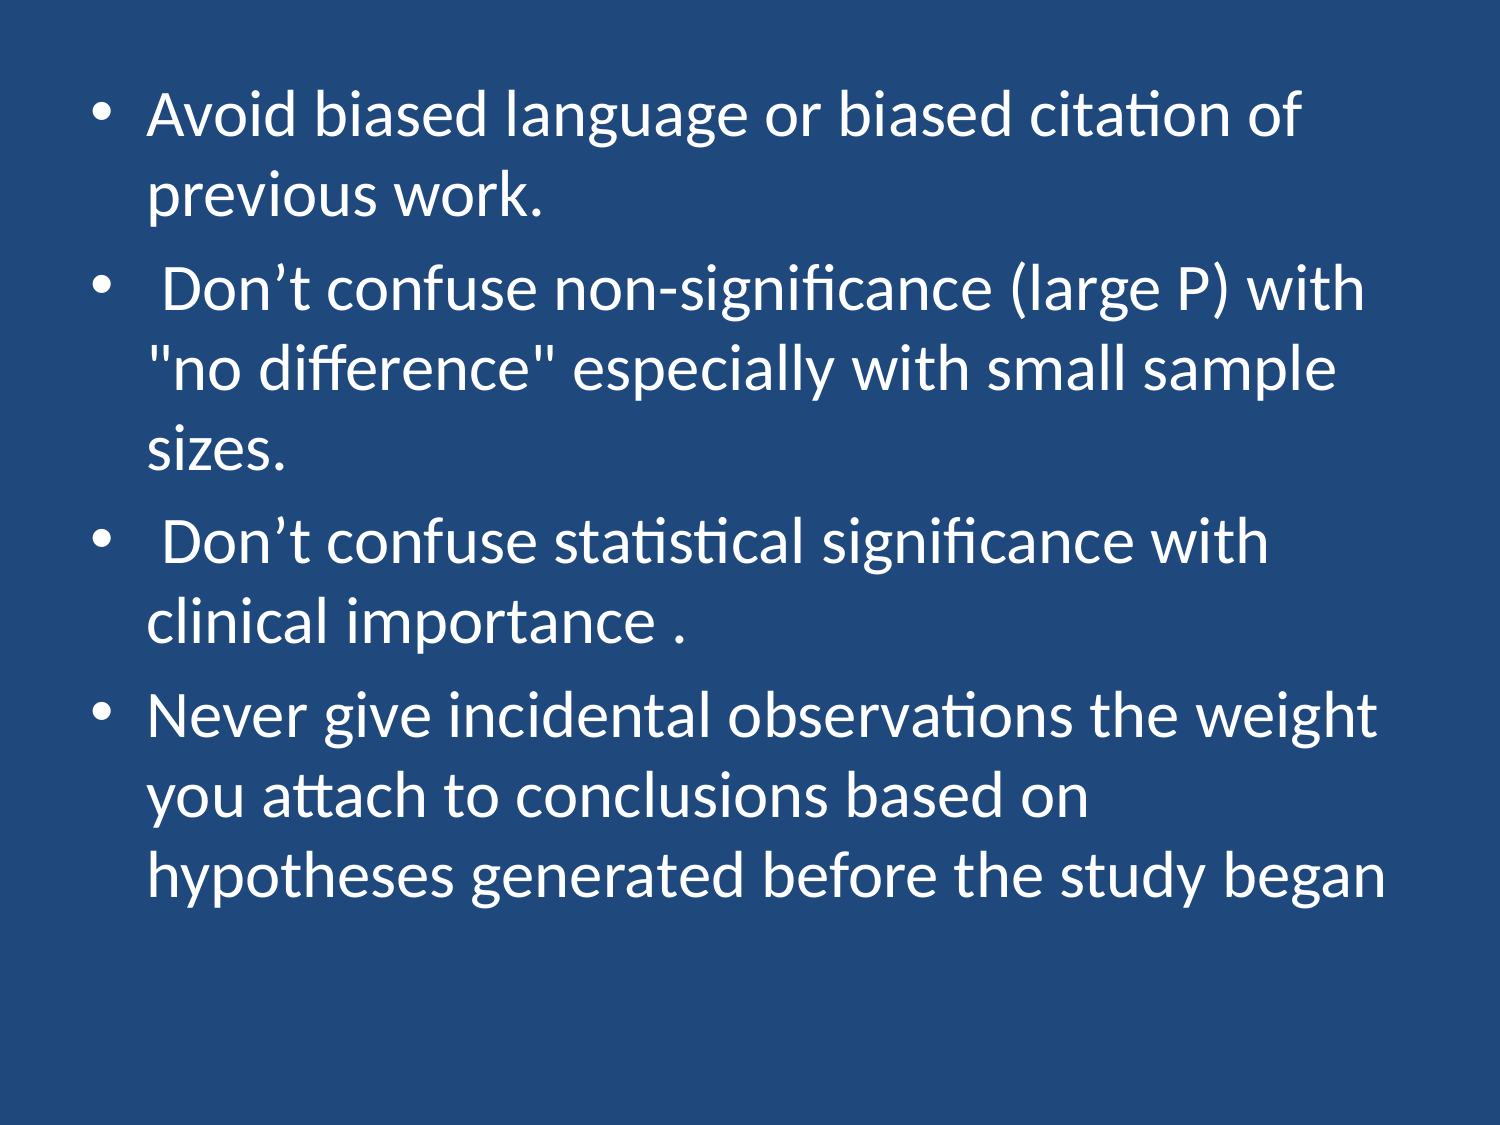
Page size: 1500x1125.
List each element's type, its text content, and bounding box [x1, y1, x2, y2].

list Avoid biased language or biased citation of previous work. Don’t confuse non-significance (large P) with "no difference" especially with small sample sizes. Don’t confuse statistical significance with clinical importance . Never give incidental observations the weight you attach to conclusions based on hypotheses generated before the study began [75, 62, 1425, 1005]
